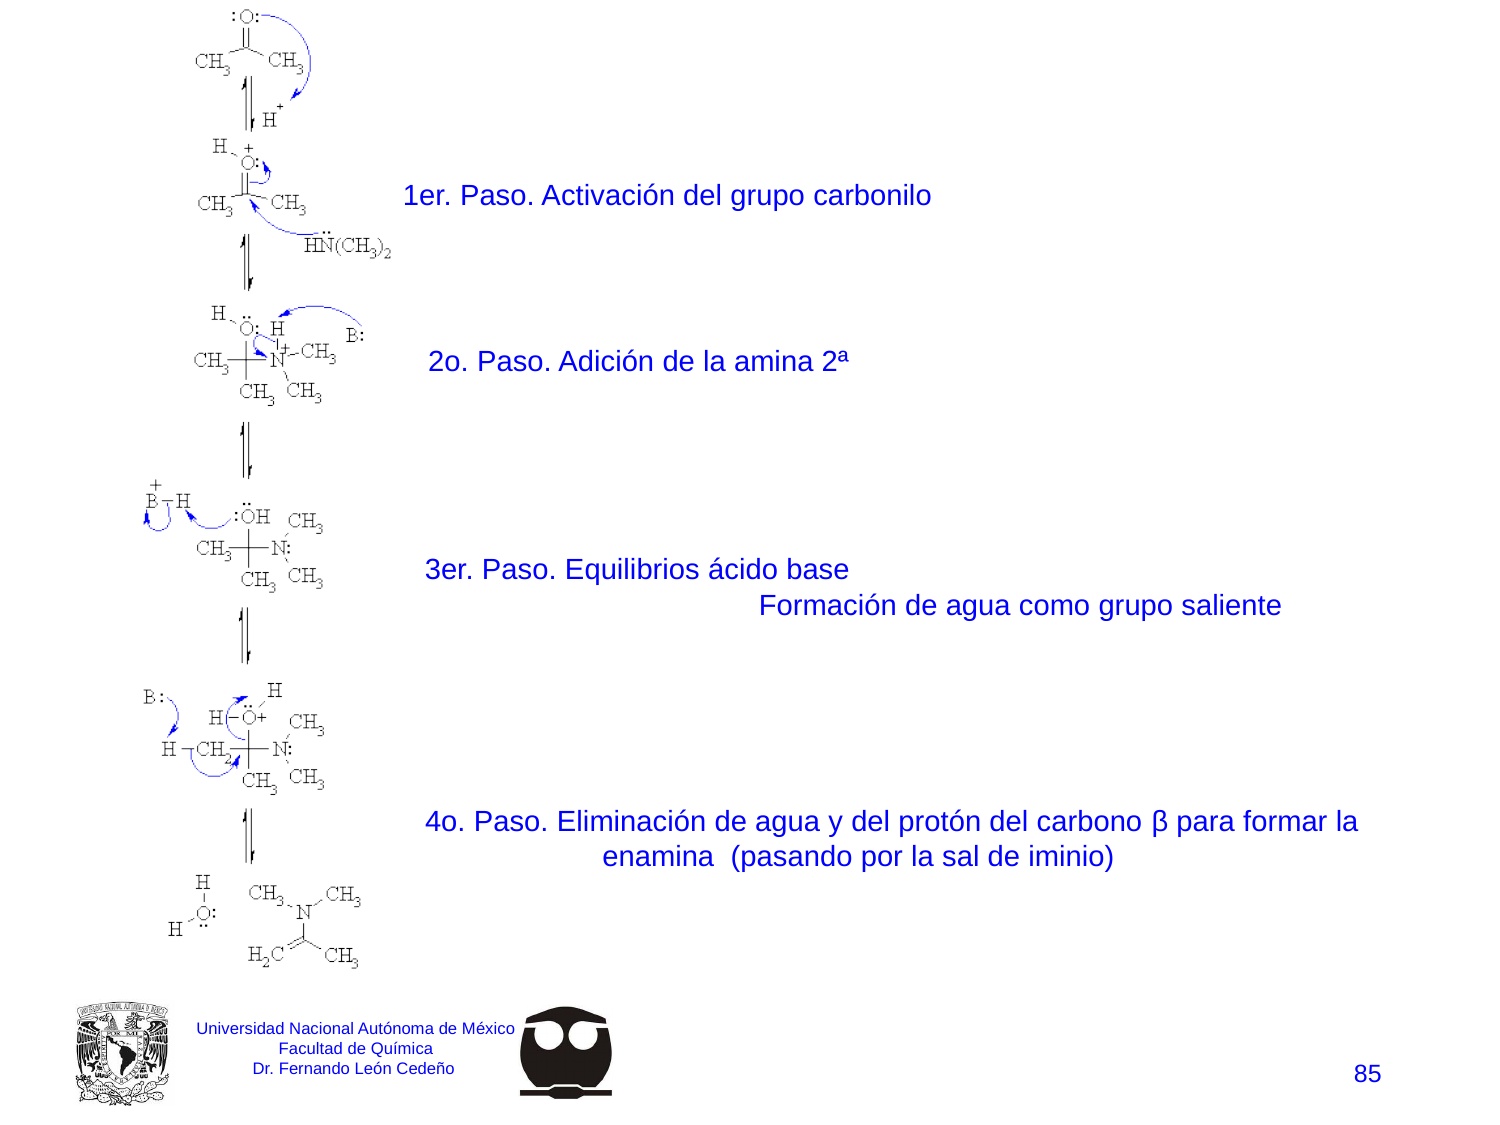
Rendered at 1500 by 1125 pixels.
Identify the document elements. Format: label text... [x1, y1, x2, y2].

picture [75, 999, 175, 1106]
text_box 2o. Paso. Adición de la amina 2ª [413, 334, 865, 385]
text_box 3er. Paso. Equilibrios ácido base Formación de agua como grupo saliente [413, 543, 1298, 629]
slide_number 85 [1059, 1042, 1397, 1103]
text_box 1er. Paso. Activación del grupo carbonilo [413, 168, 948, 219]
picture [518, 1005, 613, 1100]
text_box 4o. Paso. Eliminación de agua y del protón del carbono β para formar la enamina (pasando por la sal de iminio) [413, 794, 1411, 880]
picture [137, 0, 413, 978]
